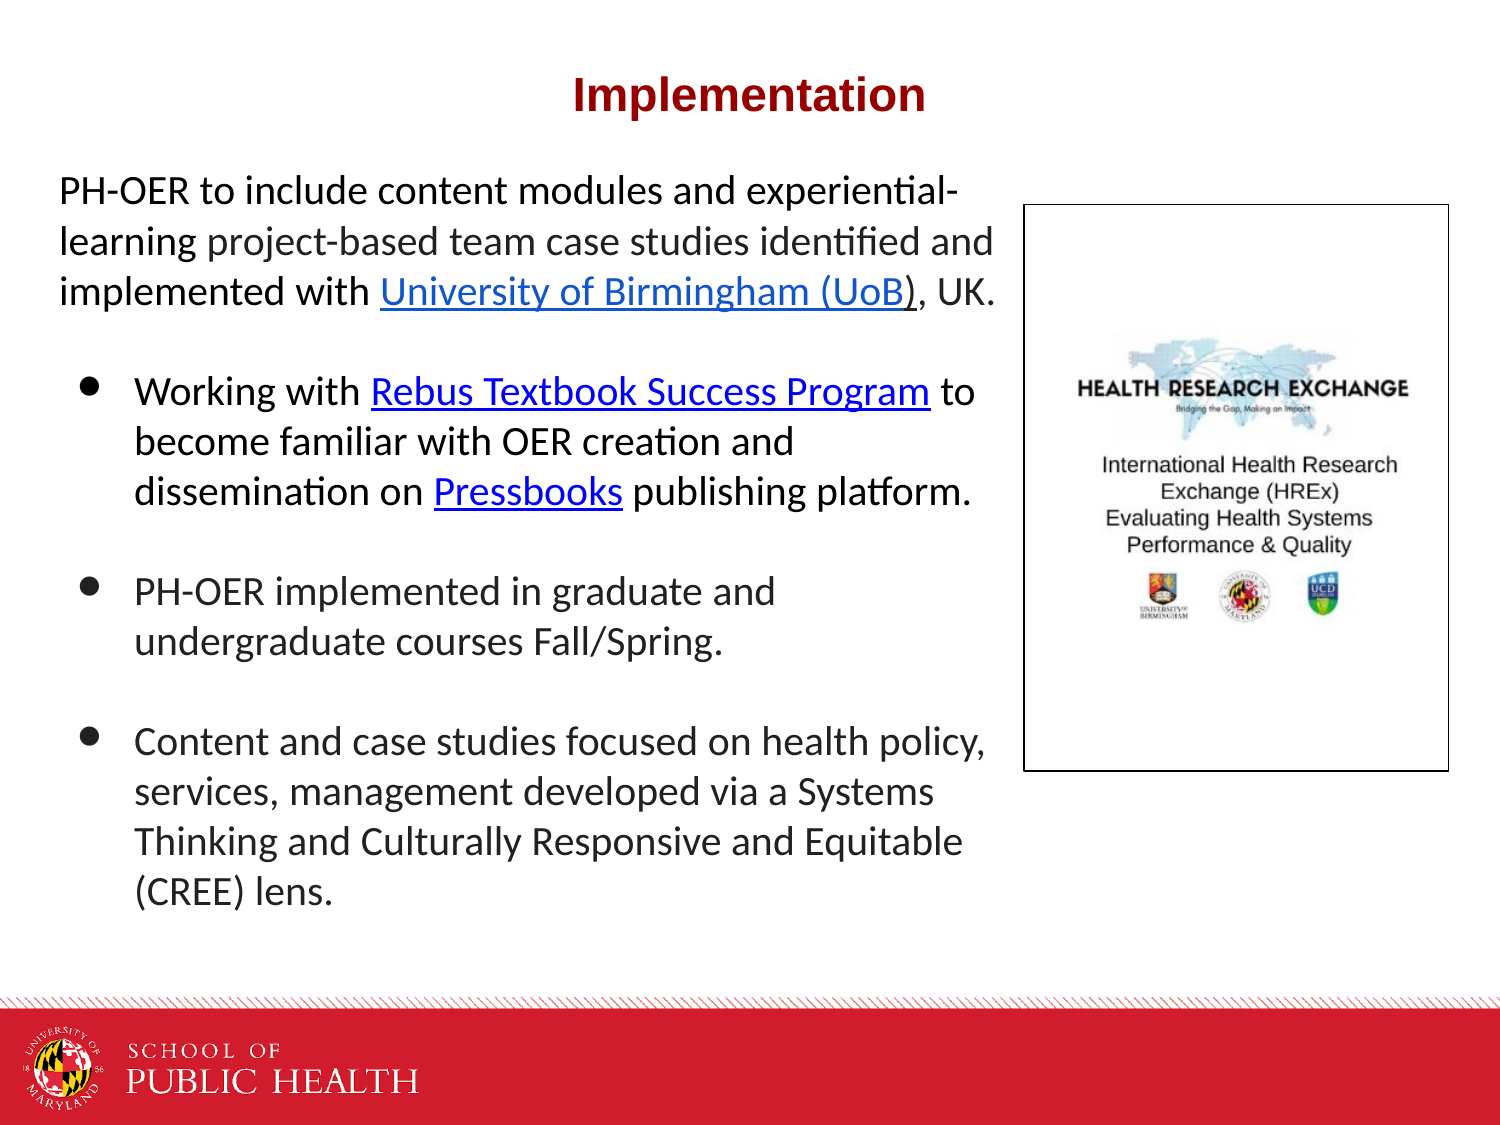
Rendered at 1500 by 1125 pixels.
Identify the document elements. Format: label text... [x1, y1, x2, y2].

picture [1024, 205, 1449, 771]
text_box Implementation [109, 48, 1391, 142]
picture [0, 996, 1500, 1125]
text_box PH-OER to include content modules and experiential-learning project-based team case studies identified and implemented with University of Birmingham (UoB), UK. Working with Rebus Textbook Success Program to become familiar with OER creation and dissemination on Pressbooks publishing platform. PH-OER implemented in graduate and undergraduate courses Fall/Spring. Content and case studies focused on health policy, services, management developed via a Systems Thinking and Culturally Responsive and Equitable (CREE) lens. [44, 148, 1058, 990]
